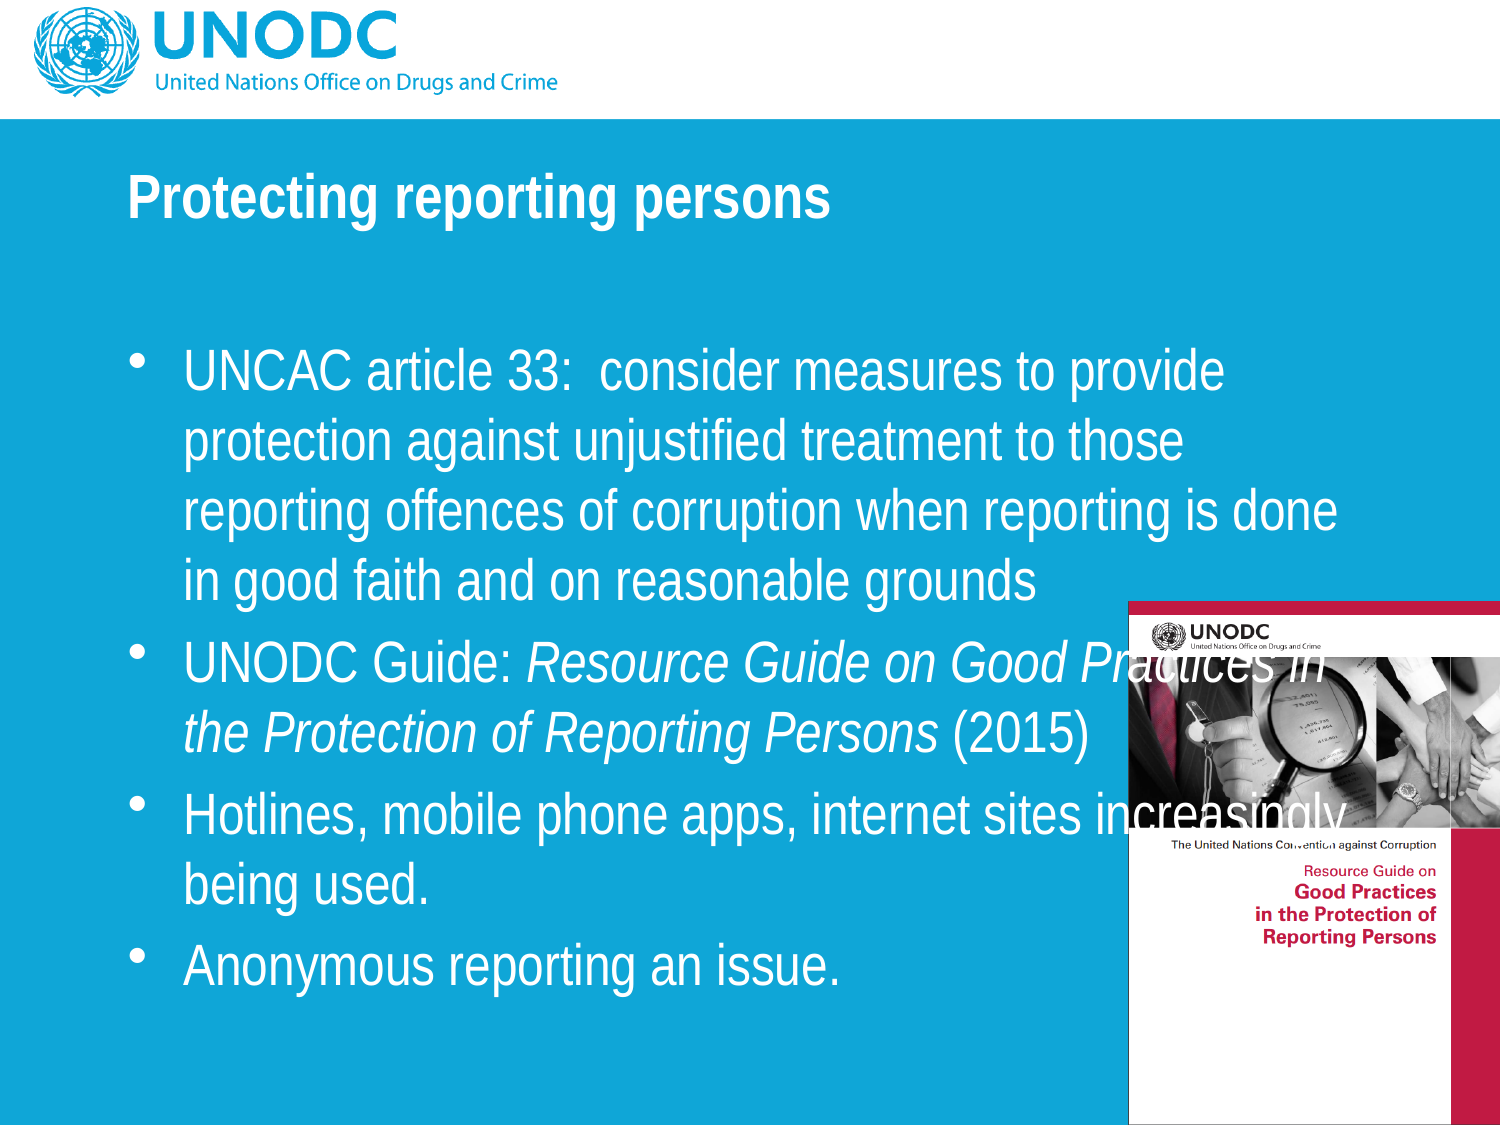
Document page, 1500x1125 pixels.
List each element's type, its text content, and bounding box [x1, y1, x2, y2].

picture [29, 2, 562, 102]
list UNCAC article 33: consider measures to provide protection against unjustified treatment to those reporting offences of corruption when reporting is done in good faith and on reasonable grounds UNODC Guide: Resource Guide on Good Practices in the Protection of Reporting Persons (2015) Hotlines, mobile phone apps, internet sites increasingly being used. Anonymous reporting an issue. [112, 324, 1388, 1000]
picture [1128, 602, 1500, 1125]
title Protecting reporting persons [112, 99, 1388, 288]
